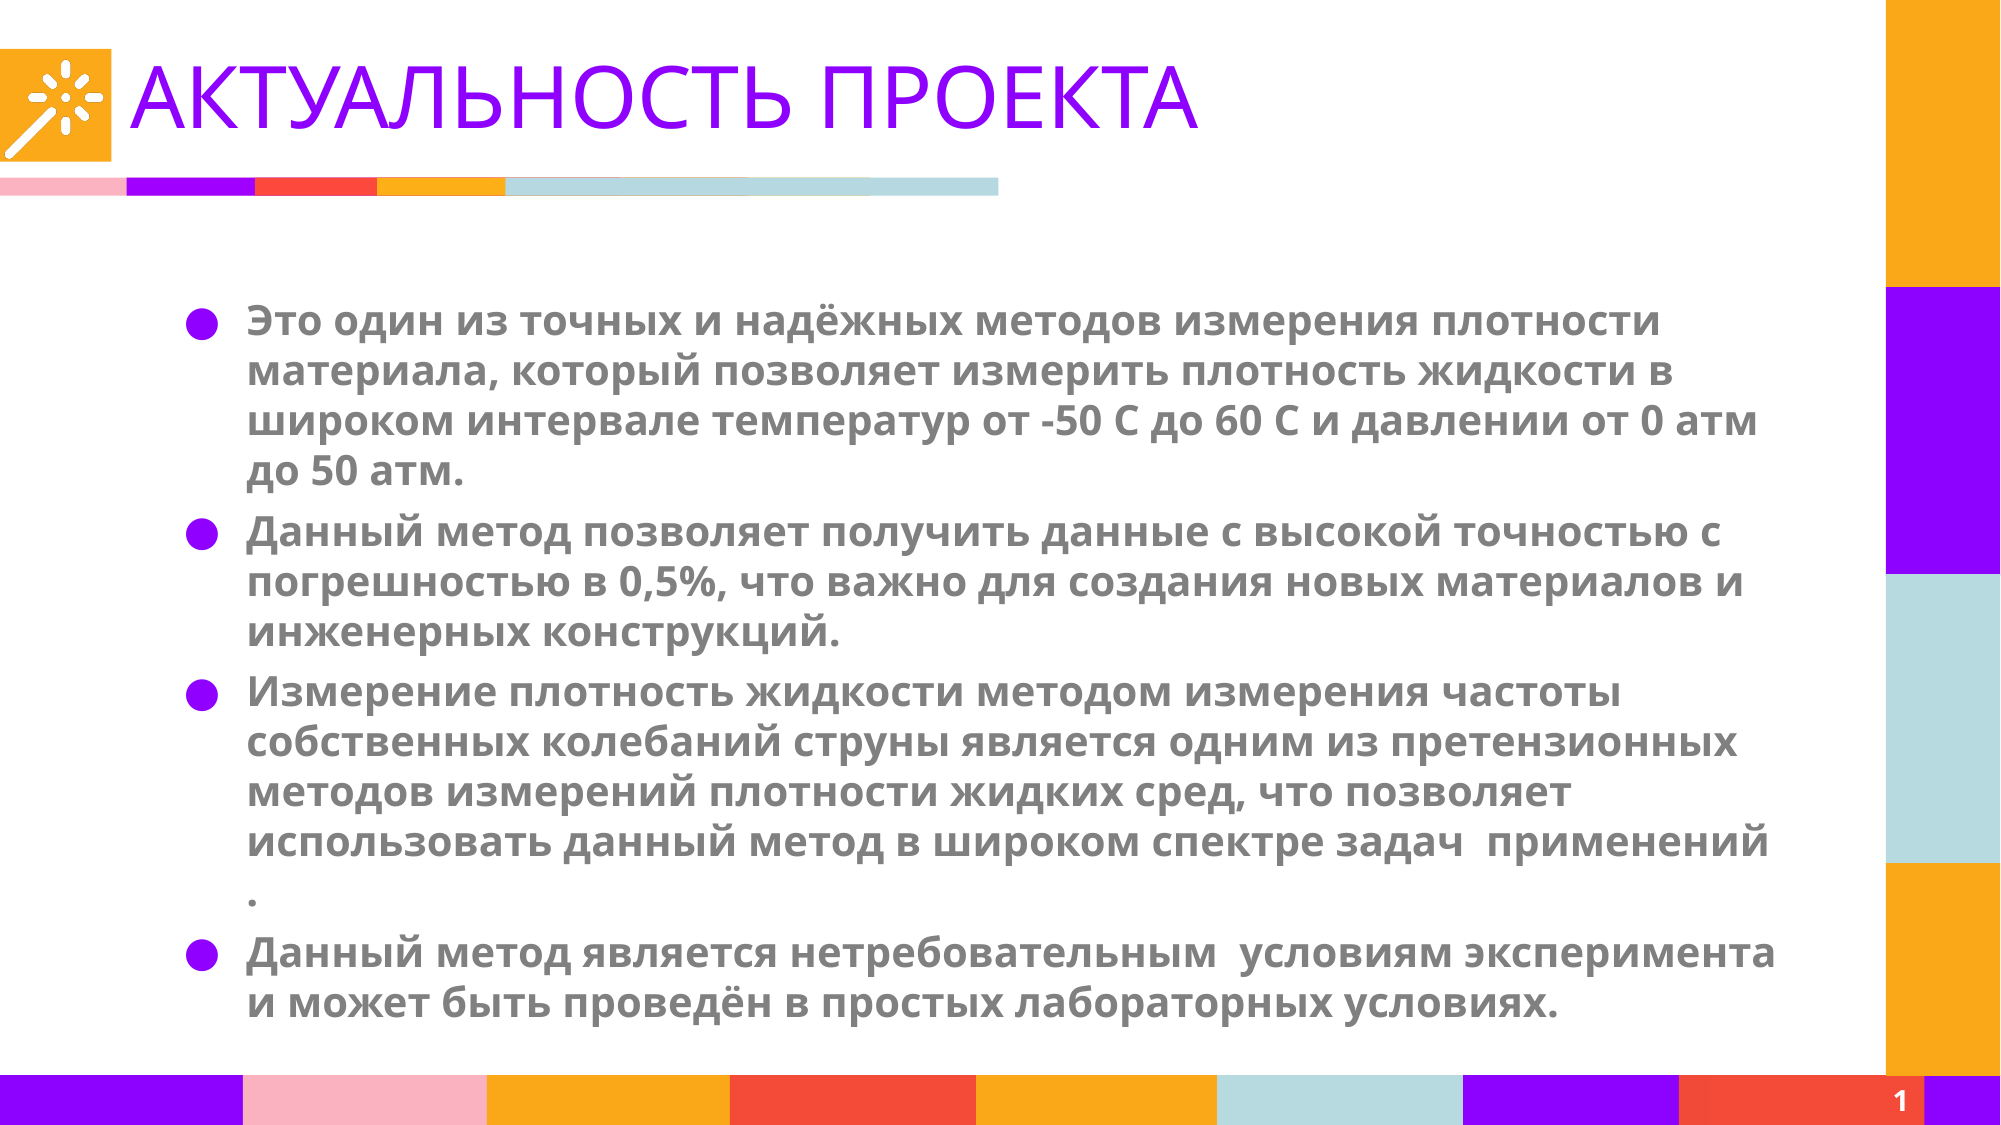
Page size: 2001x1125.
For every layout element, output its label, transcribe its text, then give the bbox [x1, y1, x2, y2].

picture [0, 0, 2001, 1125]
text_box Это один из точных и надёжных методов измерения плотности материала, который позволяет измерить плотность жидкости в широком интервале температур от -50 С до 60 С и давлении от 0 атм до 50 атм. Данный метод позволяет получить данные с высокой точностью с погрешностью в 0,5%, что важно для создания новых материалов и инженерных конструкций. Измерение плотность жидкости методом измерения частоты собственных колебаний струны является одним из претензионных методов измерений плотности жидких сред, что позволяет использовать данный метод в широком спектре задач применений . Данный метод является нетребовательным условиям эксперимента и может быть проведён в простых лабораторных условиях. [31, 278, 1795, 1041]
picture [0, 55, 109, 169]
text_box [0, 48, 112, 162]
text_box АКТУАЛЬНОСТЬ ПРОЕКТА [123, 47, 1669, 155]
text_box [0, 177, 999, 196]
